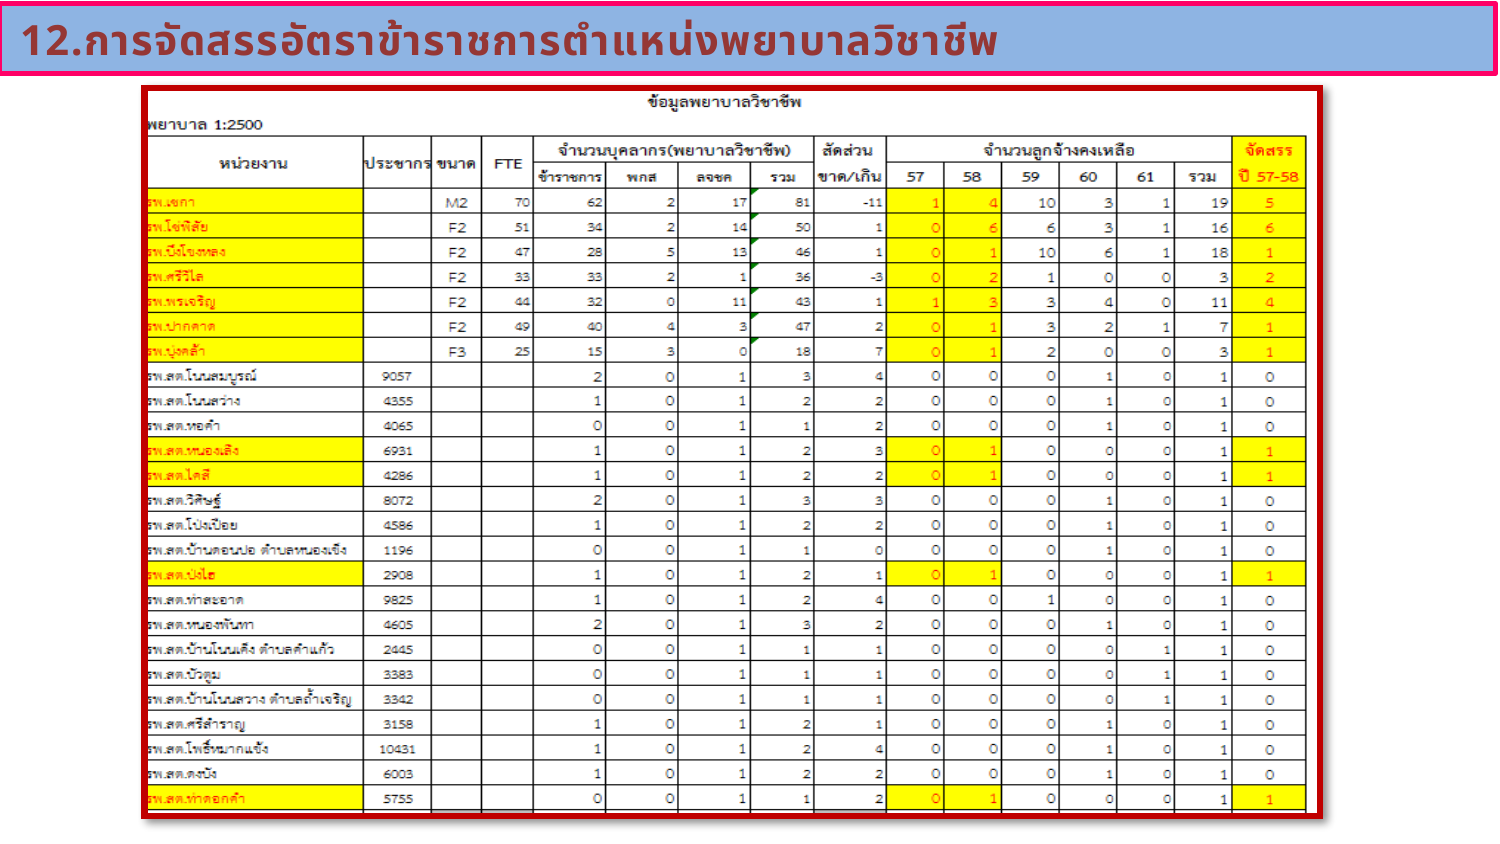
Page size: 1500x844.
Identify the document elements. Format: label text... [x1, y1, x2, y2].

picture [147, 90, 1318, 813]
text_box 12.การจัดสรรอัตราข้าราชการตำแหน่งพยาบาลวิชาชีพ [0, 2, 1497, 76]
